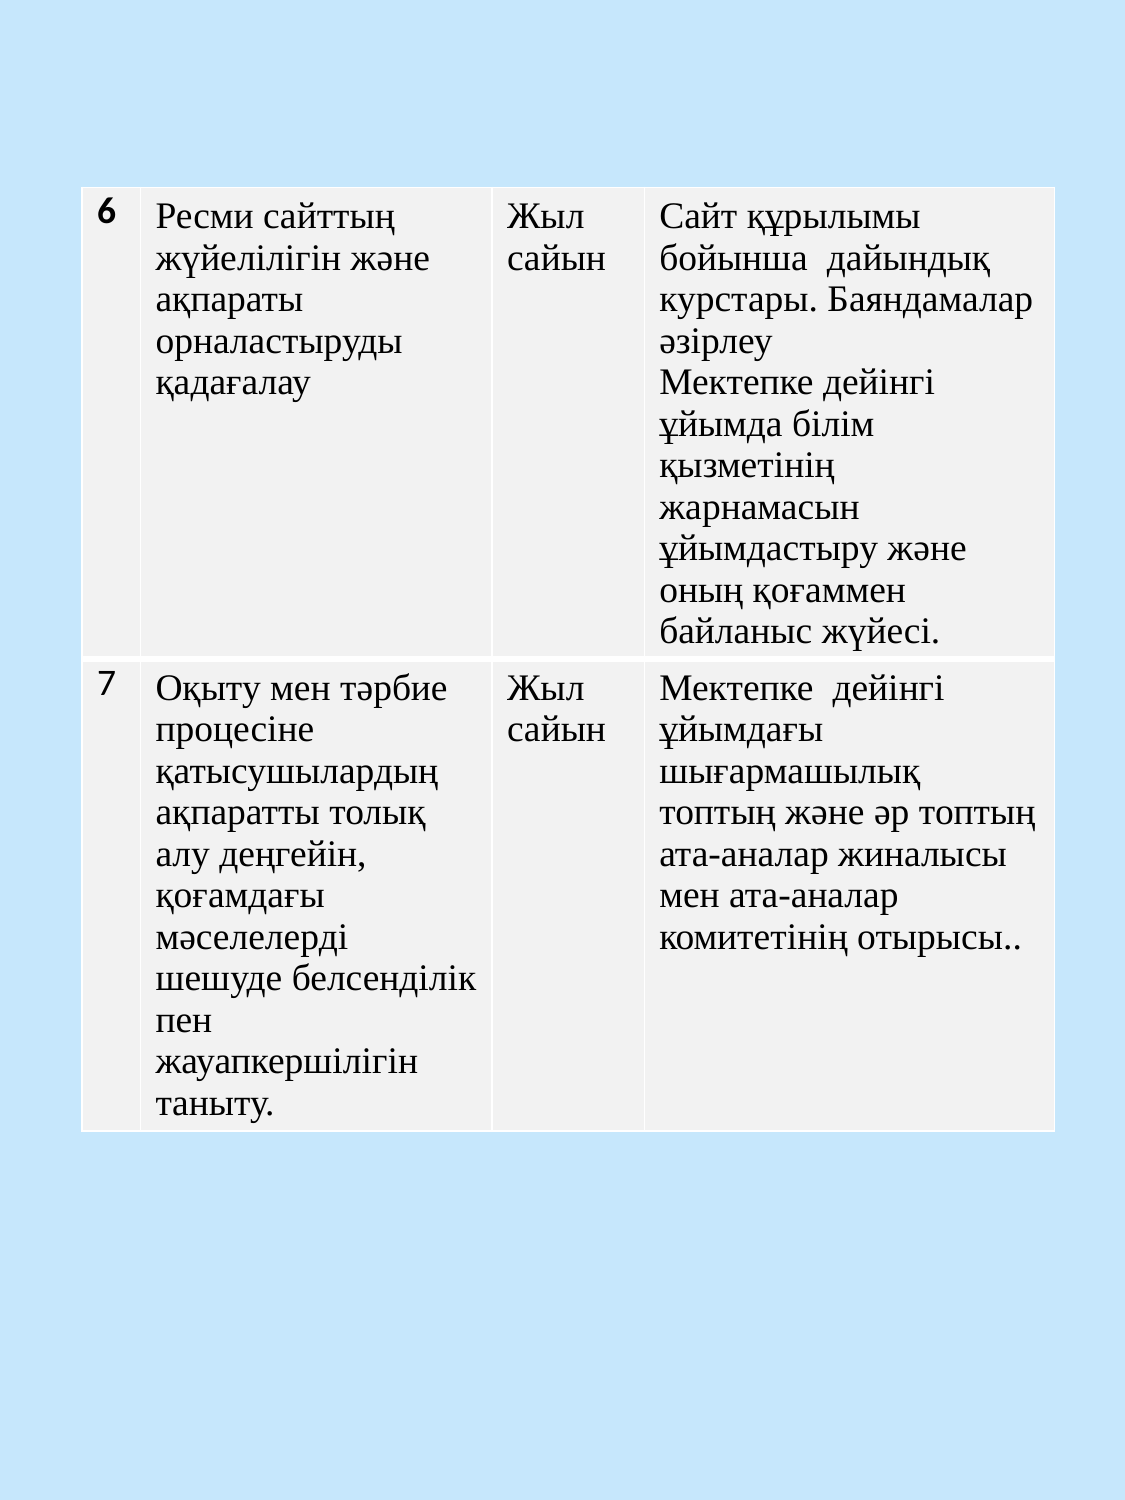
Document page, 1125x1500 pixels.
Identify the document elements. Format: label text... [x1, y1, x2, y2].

table_header Жыл сайын [493, 188, 644, 656]
table_header Сайт құрылымы бойынша дайындық курстары. Баяндамалар әзірлеу Мектепке дейінгі ұйымда білім қызметінің жарнамасын ұйымдастыру және оның қоғаммен байланыс жүйесі. [645, 188, 1054, 656]
table_header 6 [83, 188, 140, 656]
table_cell Жыл сайын [493, 662, 644, 1130]
table_cell Оқыту мен тәрбие процесіне қатысушылардың ақпаратты толық алу деңгейін, қоғамдағы мәселелерді шешуде белсенділік пен жауапкершілігін таныту. [141, 662, 491, 1130]
table_header Ресми сайттың жүйелілігін және ақпараты орналастыруды қадағалау [141, 188, 491, 656]
table_cell 7 [83, 662, 140, 1130]
table_cell Мектепке дейінгі ұйымдағы шығармашылық топтың және әр топтың ата-аналар жиналысы мен ата-аналар комитетінің отырысы.. [645, 662, 1054, 1130]
